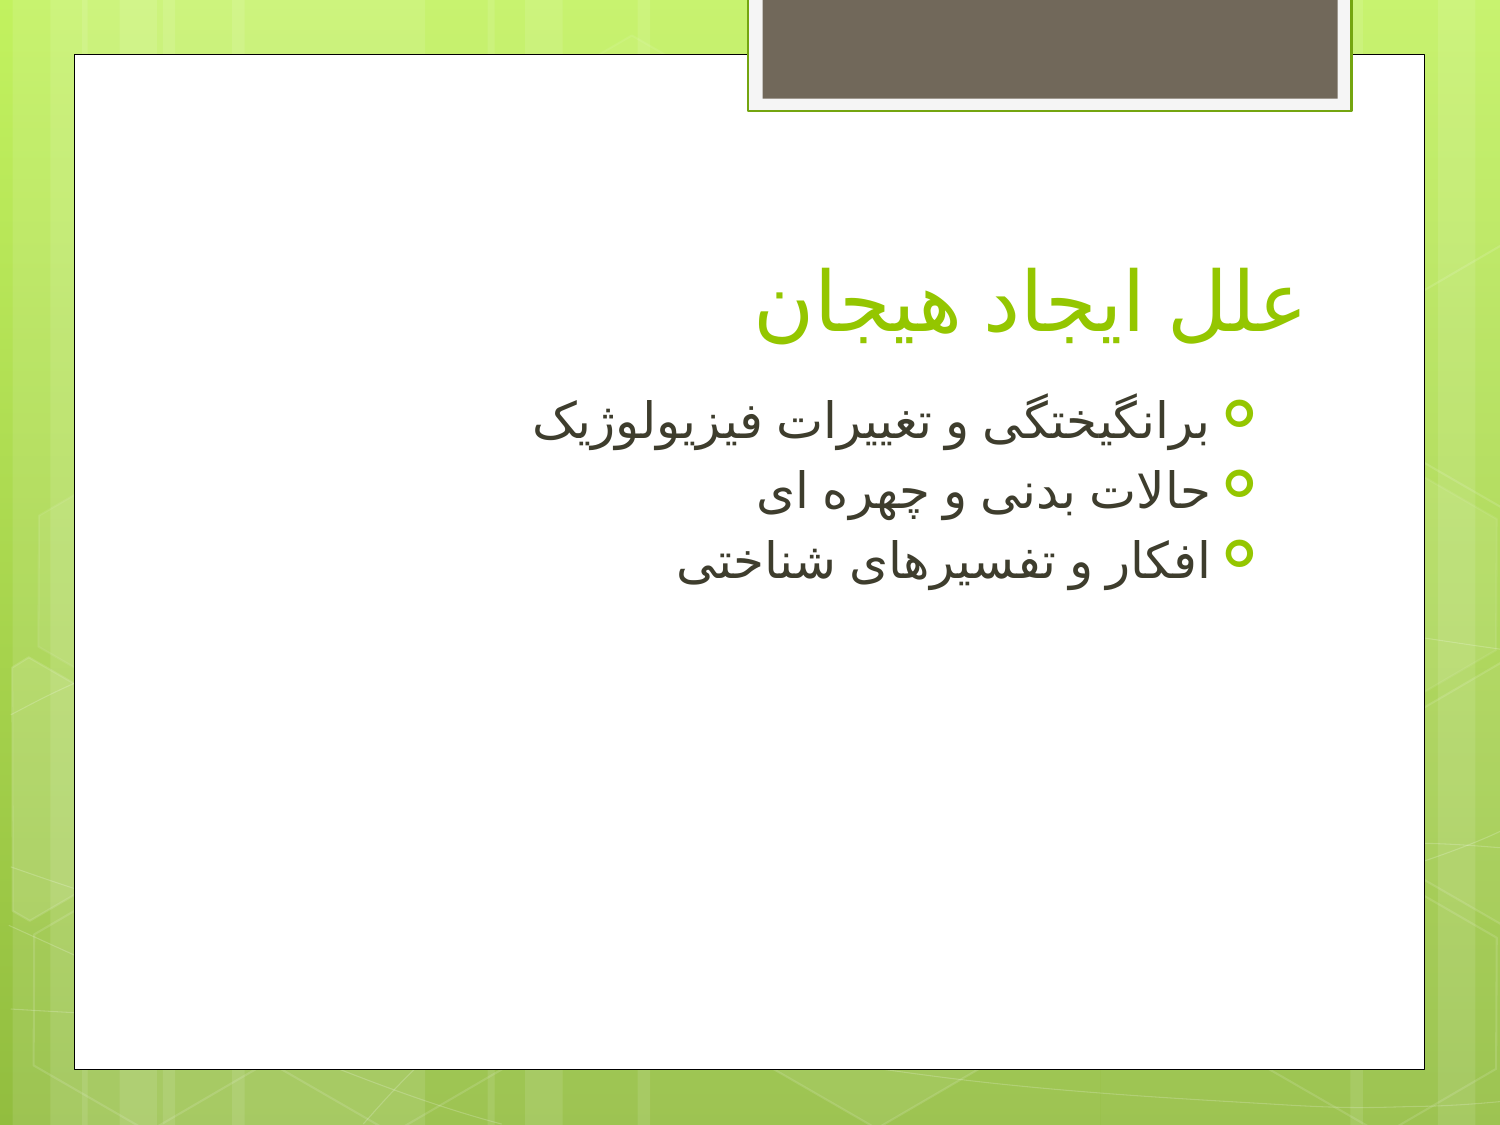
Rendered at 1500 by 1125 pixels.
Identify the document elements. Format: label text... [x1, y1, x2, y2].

title علل ایجاد هیجان [171, 168, 1324, 357]
list برانگیختگی و تغییرات فیزیولوژیک حالات بدنی و چهره ای افکار و تفسیرهای شناختی [171, 381, 1283, 957]
